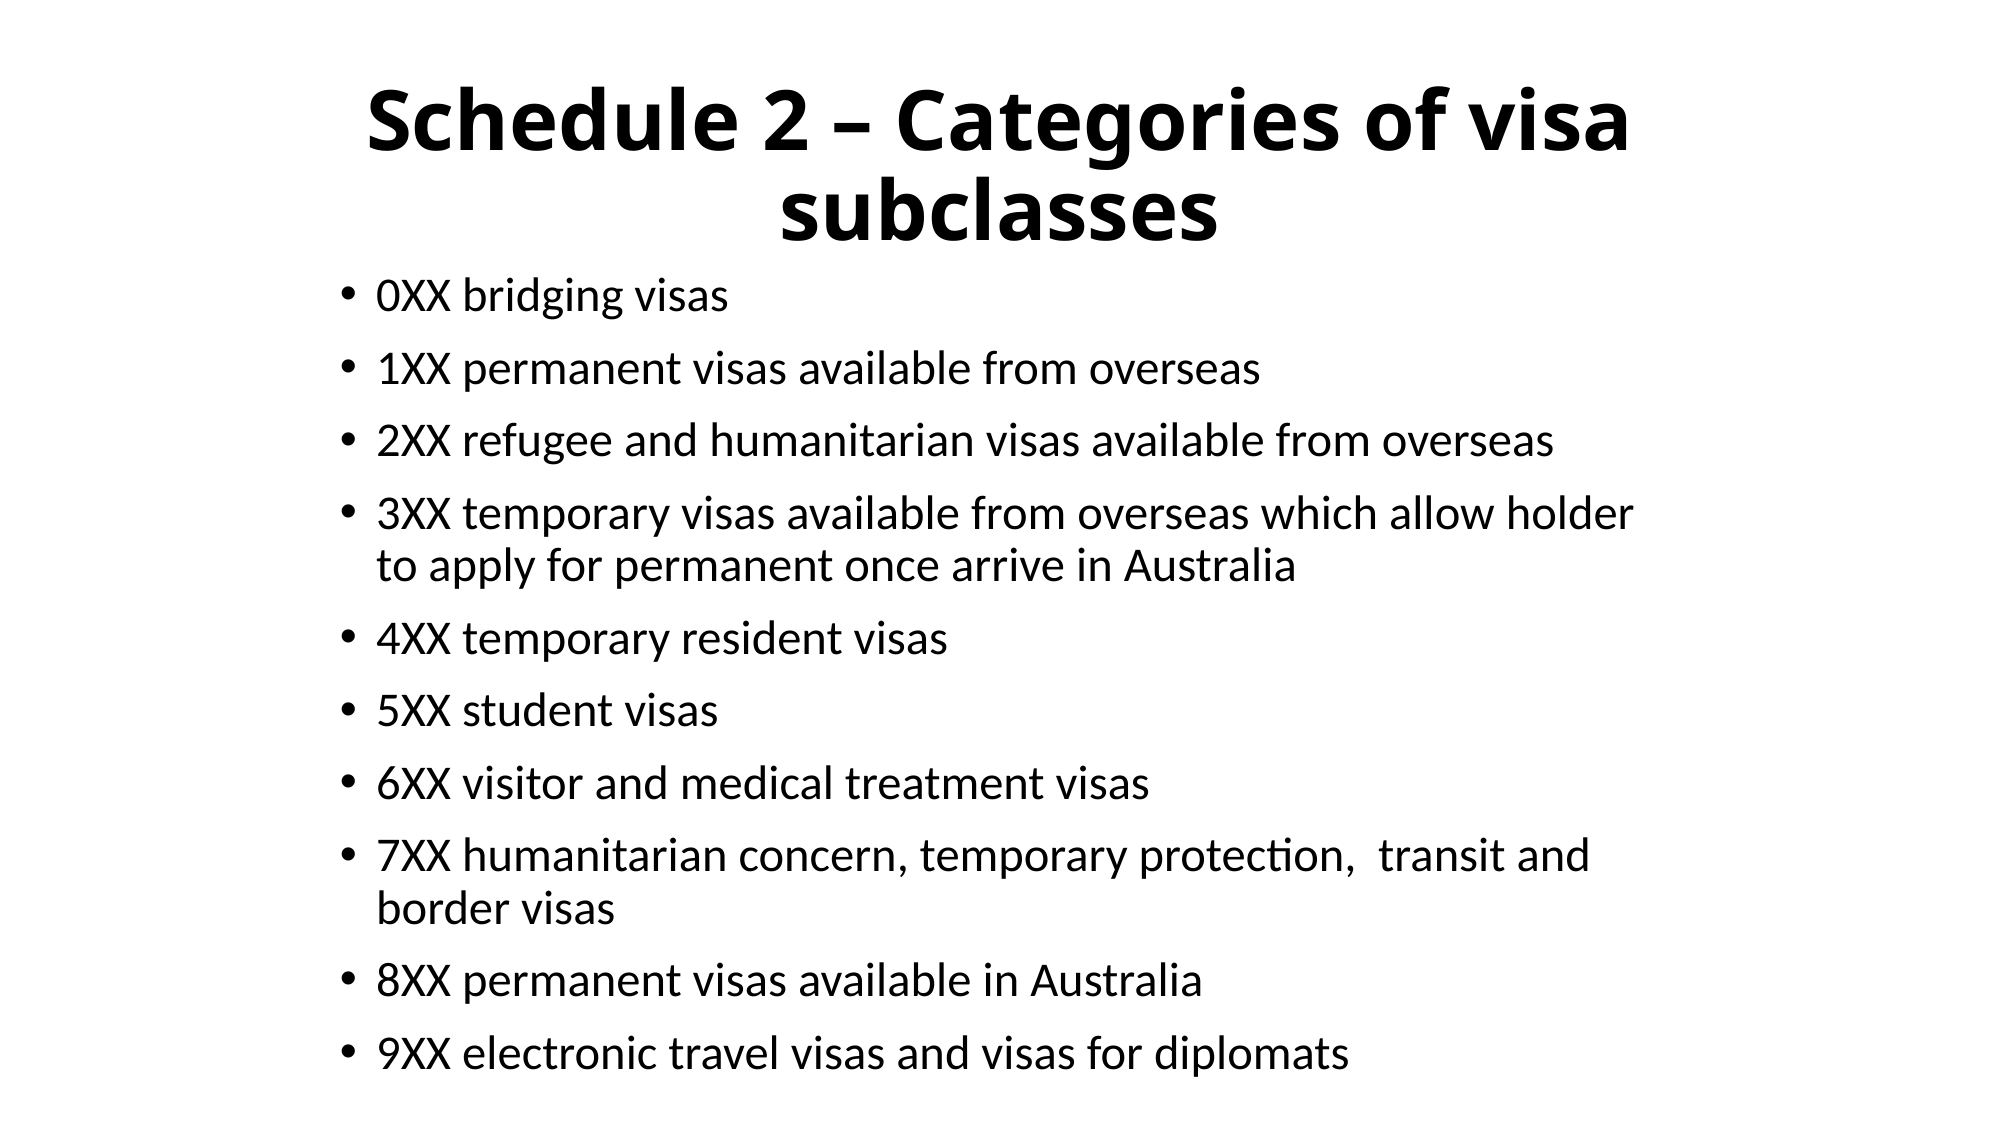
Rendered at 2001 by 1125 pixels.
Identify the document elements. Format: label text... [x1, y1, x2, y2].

title Schedule 2 – Categories of visa subclasses [137, 59, 1863, 278]
list 0XX bridging visas 1XX permanent visas available from overseas 2XX refugee and humanitarian visas available from overseas 3XX temporary visas available from overseas which allow holder to apply for permanent once arrive in Australia 4XX temporary resident visas 5XX student visas 6XX visitor and medical treatment visas 7XX humanitarian concern, temporary protection, transit and border visas 8XX permanent visas available in Australia 9XX electronic travel visas and visas for diplomats [324, 262, 1688, 1088]
